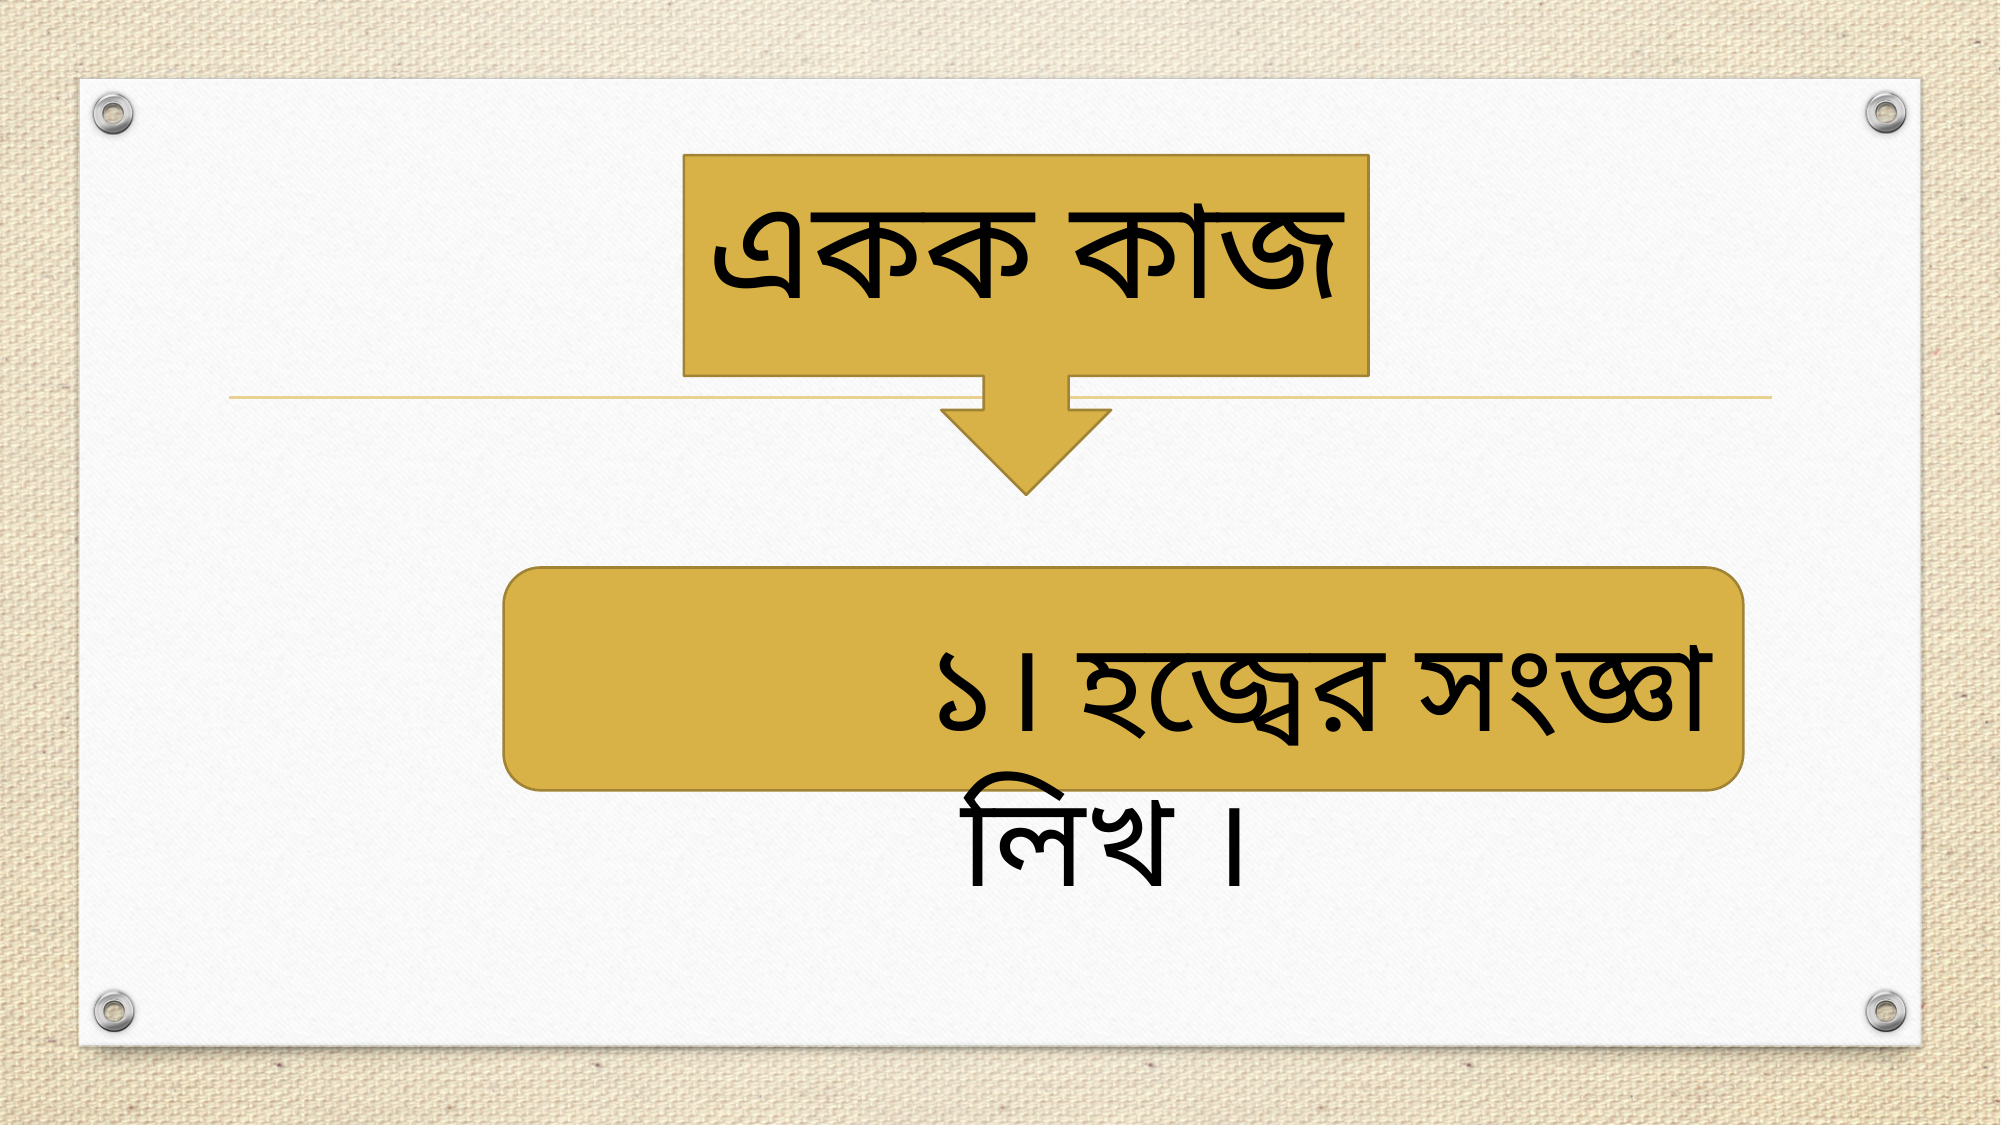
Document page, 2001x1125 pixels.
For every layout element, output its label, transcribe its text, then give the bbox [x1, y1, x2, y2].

text_box একক কাজ [682, 153, 1370, 496]
picture [0, 0, 2001, 1125]
text_box ১। হজ্বের সংজ্ঞা লিখ । [502, 566, 1745, 792]
